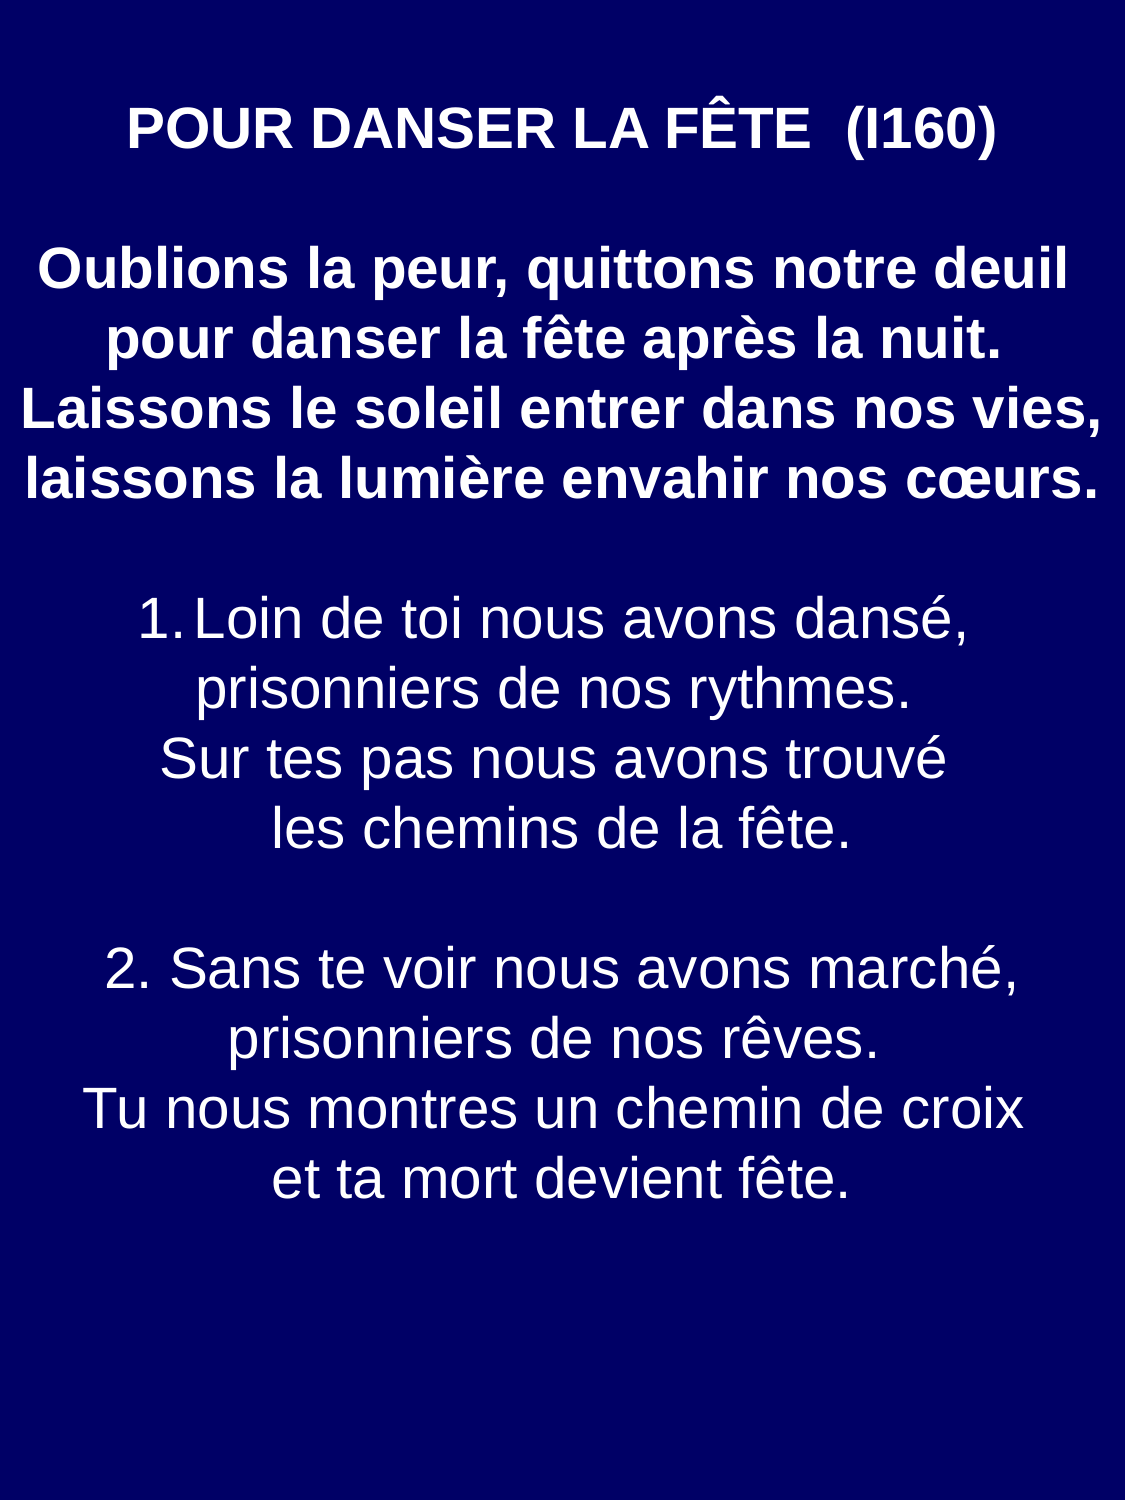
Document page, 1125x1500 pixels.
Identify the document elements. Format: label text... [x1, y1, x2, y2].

text_box POUR DANSER LA FÊTE (I160) Oublions la peur, quittons notre deuil pour danser la fête après la nuit. Laissons le soleil entrer dans nos vies, laissons la lumière envahir nos cœurs. Loin de toi nous avons dansé, prisonniers de nos rythmes. Sur tes pas nous avons trouvé les chemins de la fête. 2. Sans te voir nous avons marché, prisonniers de nos rêves. Tu nous montres un chemin de croix et ta mort devient fête. [0, 82, 1125, 1277]
